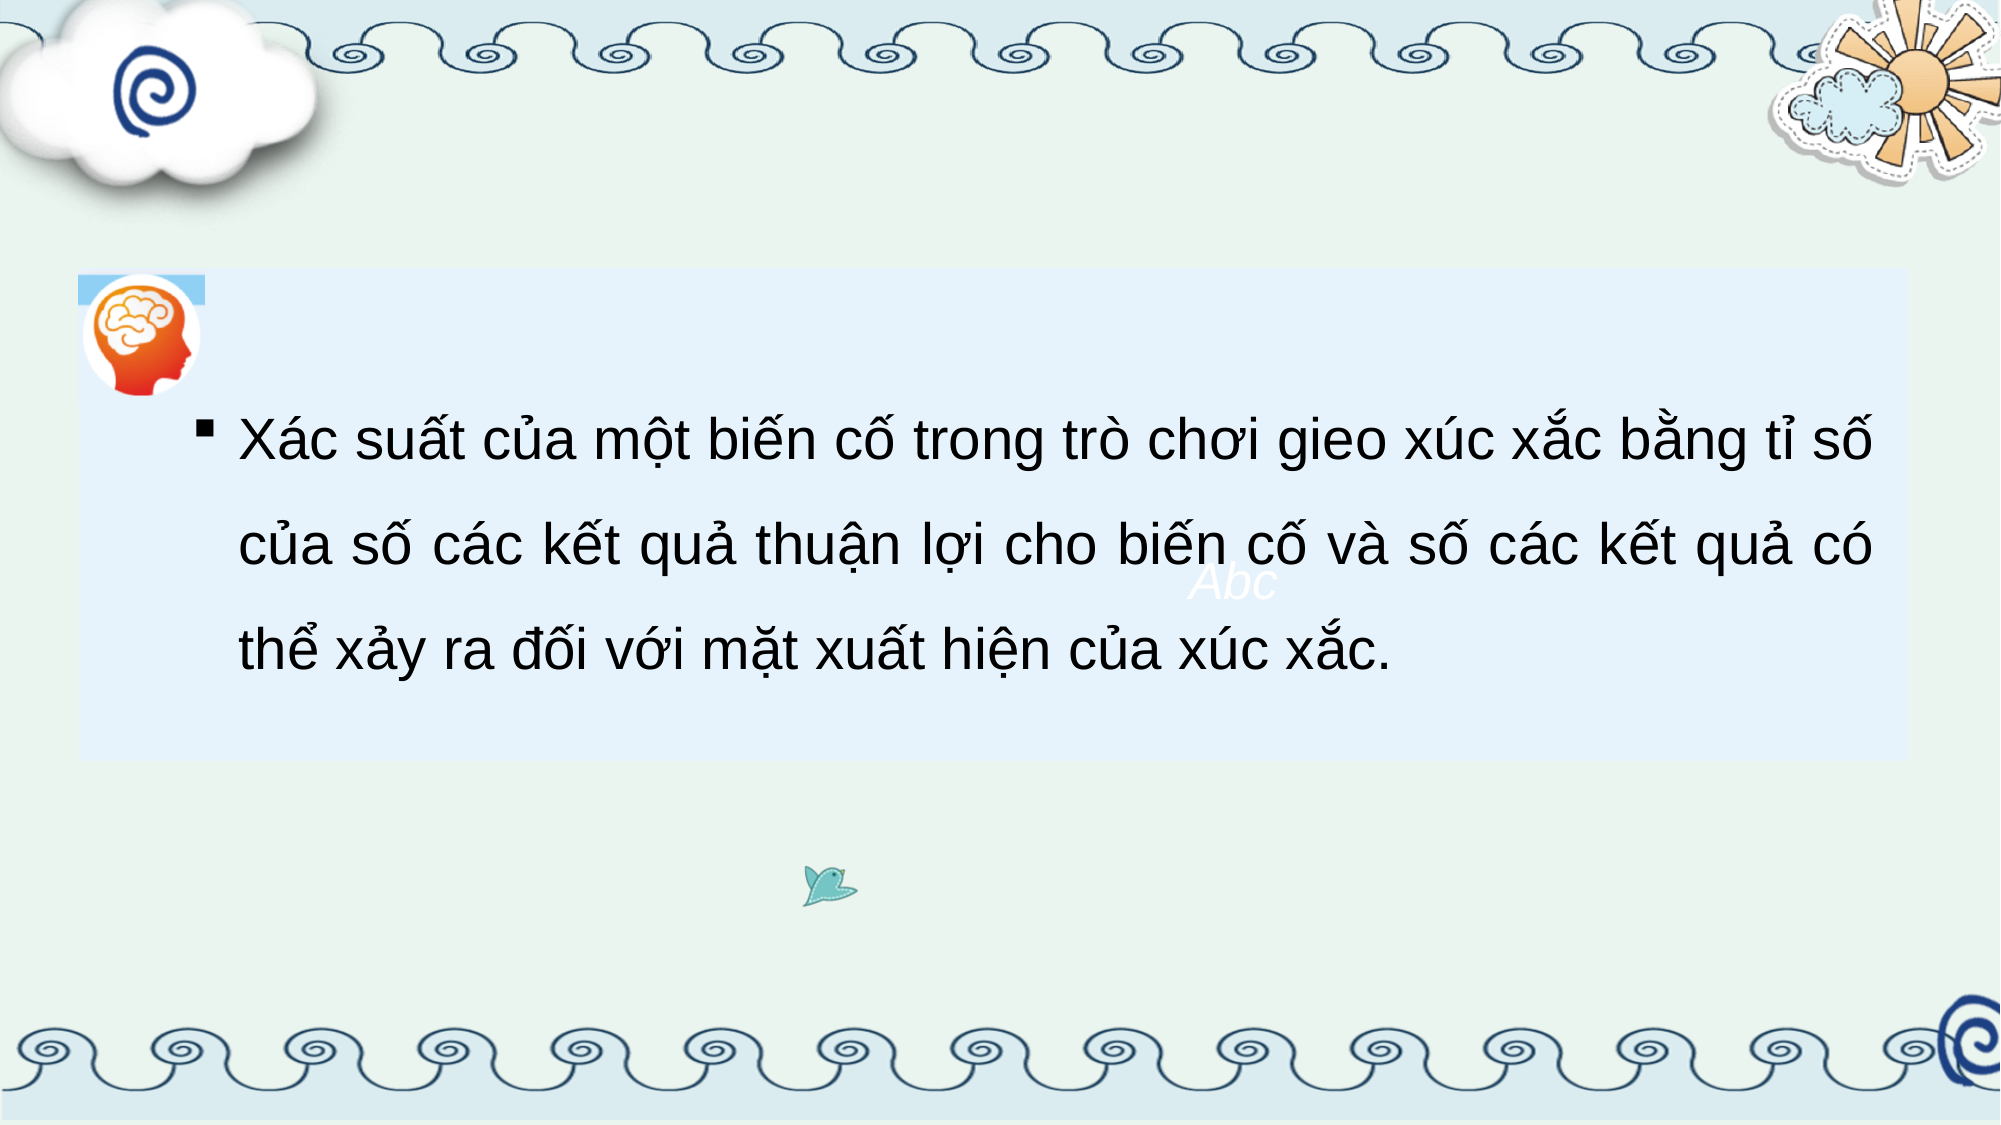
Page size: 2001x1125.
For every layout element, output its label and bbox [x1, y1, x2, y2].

picture [752, 812, 938, 955]
picture [0, 0, 2001, 326]
picture [3, 883, 2001, 1125]
text_box [78, 267, 1907, 761]
